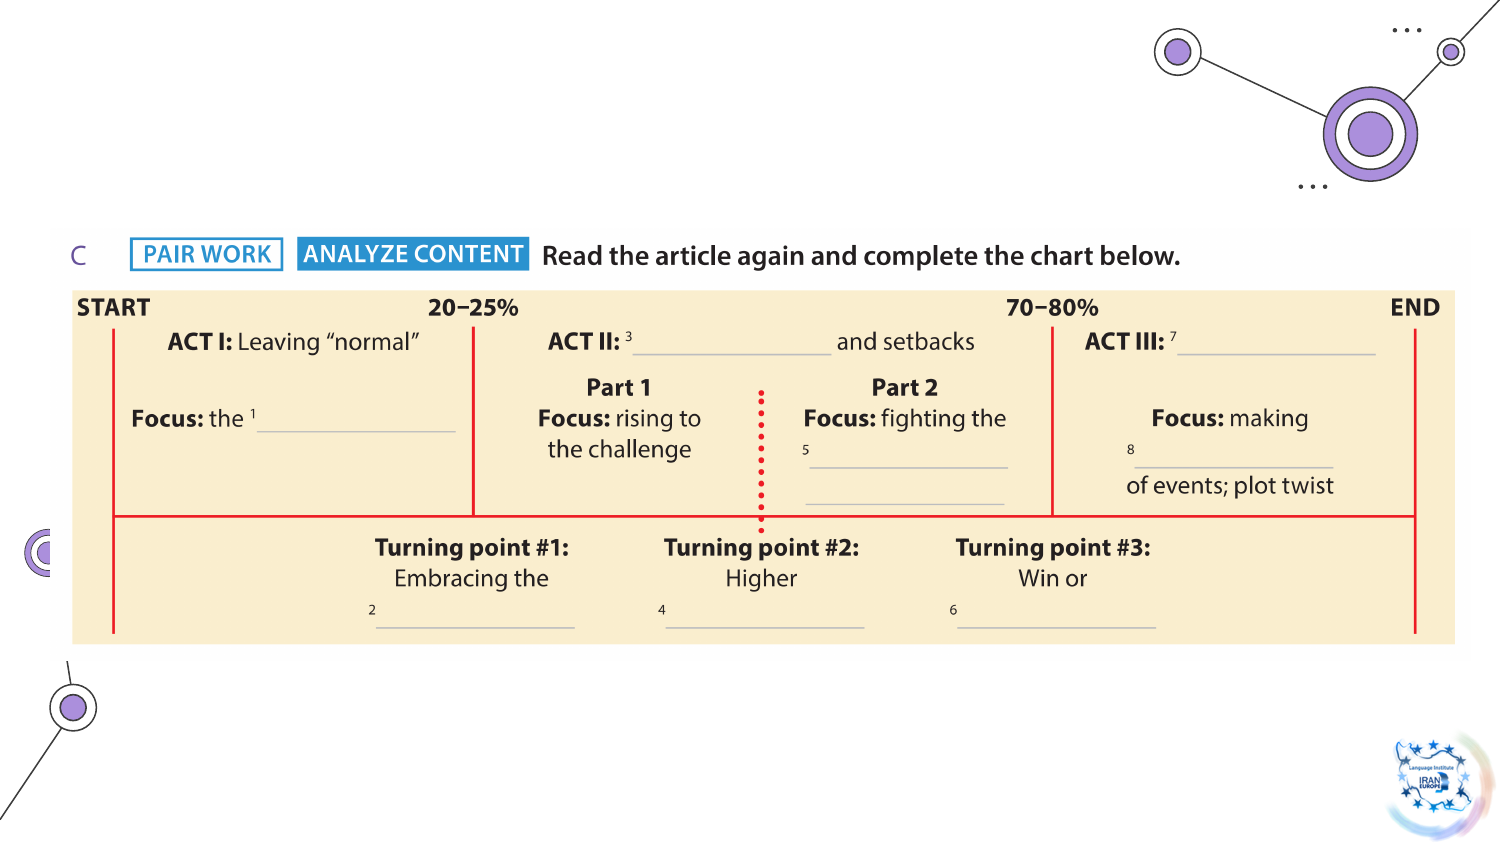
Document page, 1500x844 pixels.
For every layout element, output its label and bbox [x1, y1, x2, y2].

picture [1380, 727, 1500, 844]
picture [49, 227, 1472, 662]
